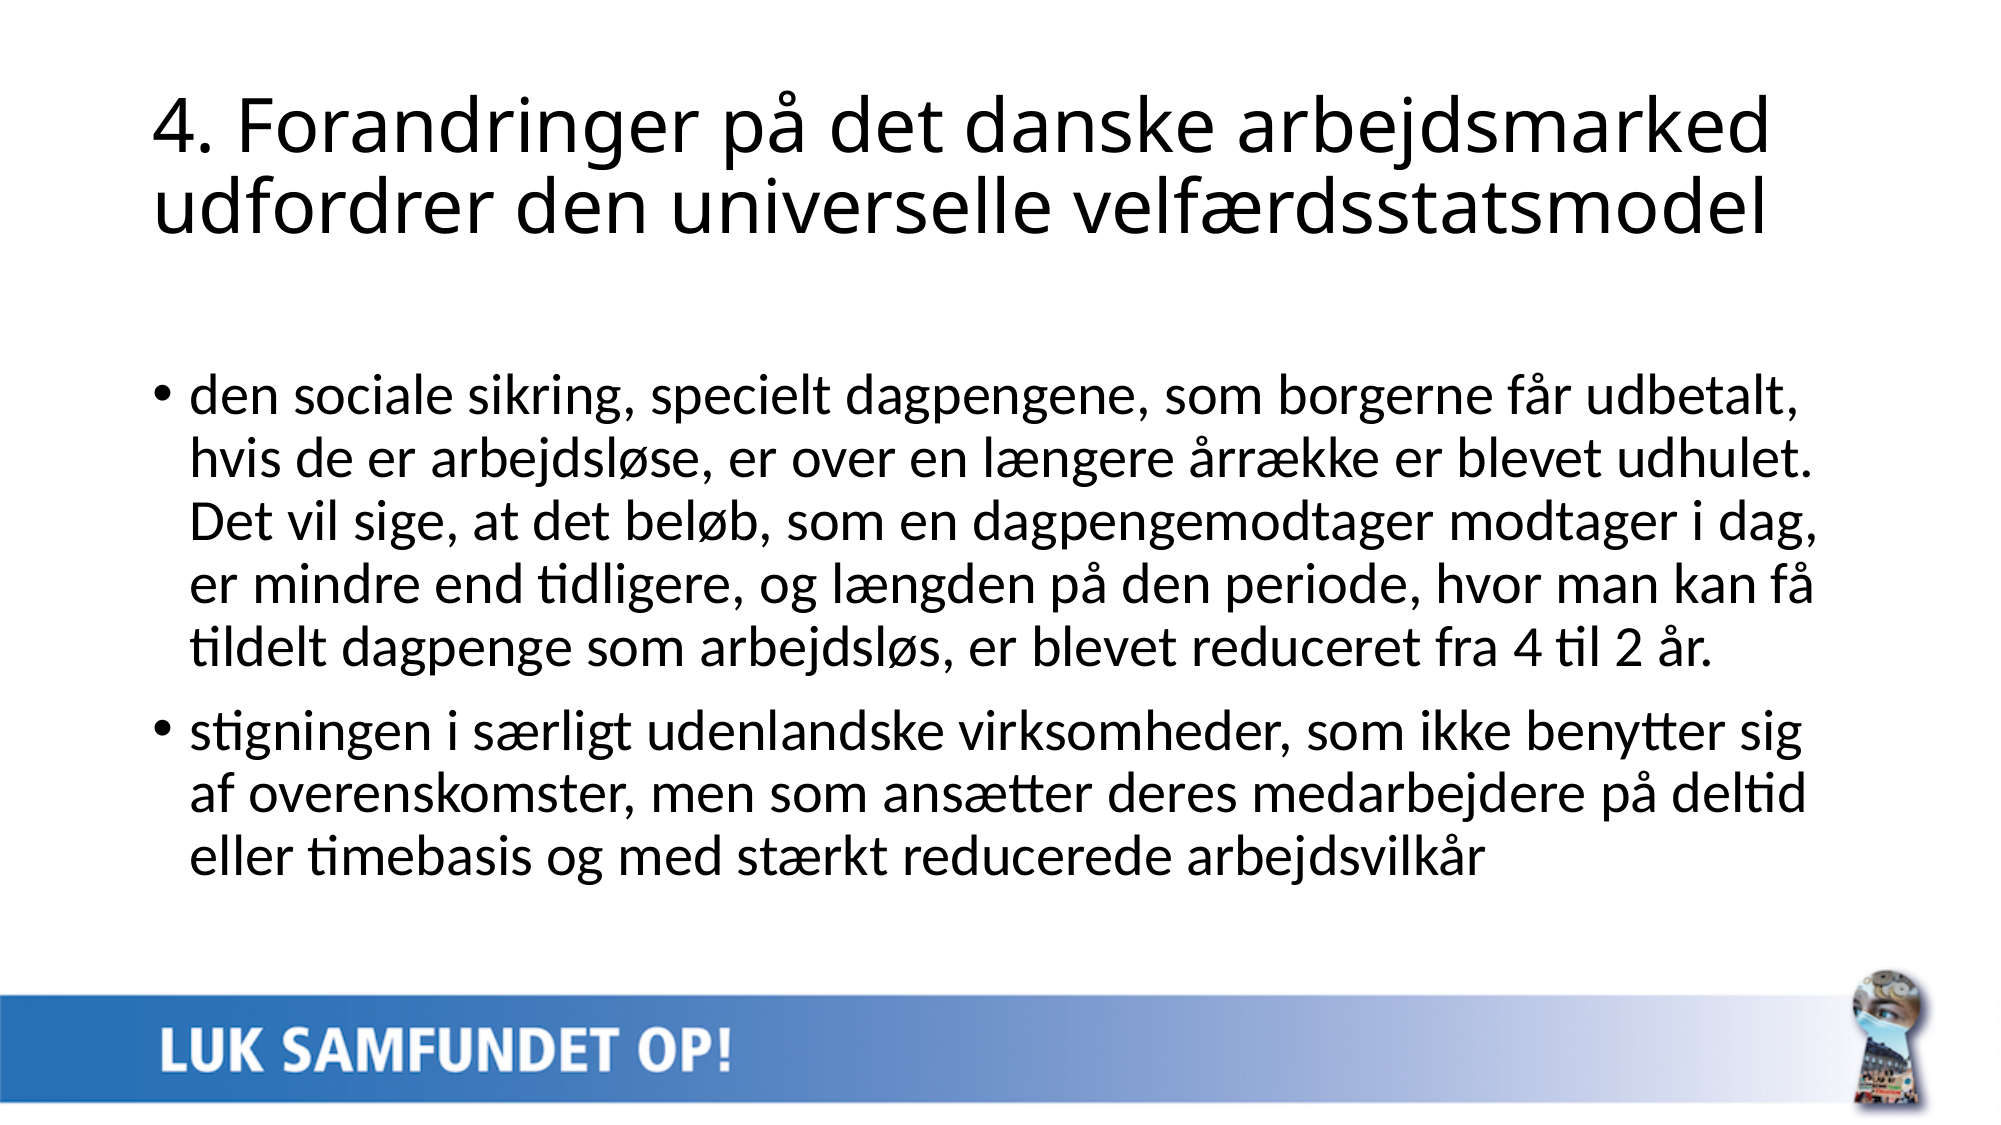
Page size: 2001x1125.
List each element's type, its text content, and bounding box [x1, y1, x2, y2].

picture [0, 960, 2000, 1125]
list den sociale sikring, specielt dagpengene, som borgerne får udbetalt, hvis de er arbejdsløse, er over en længere årrække er blevet udhulet. Det vil sige, at det beløb, som en dagpengemodtager modtager i dag, er mindre end tidligere, og længden på den periode, hvor man kan få tildelt dagpenge som arbejdsløs, er blevet reduceret fra 4 til 2 år. stigningen i særligt udenlandske virksomheder, som ikke benytter sig af overenskomster, men som ansætter deres medarbejdere på deltid eller timebasis og med stærkt reducerede arbejdsvilkår [137, 266, 1863, 960]
title 4. Forandringer på det danske arbejdsmarked udfordrer den universelle velfærdsstatsmodel [137, 59, 1863, 266]
